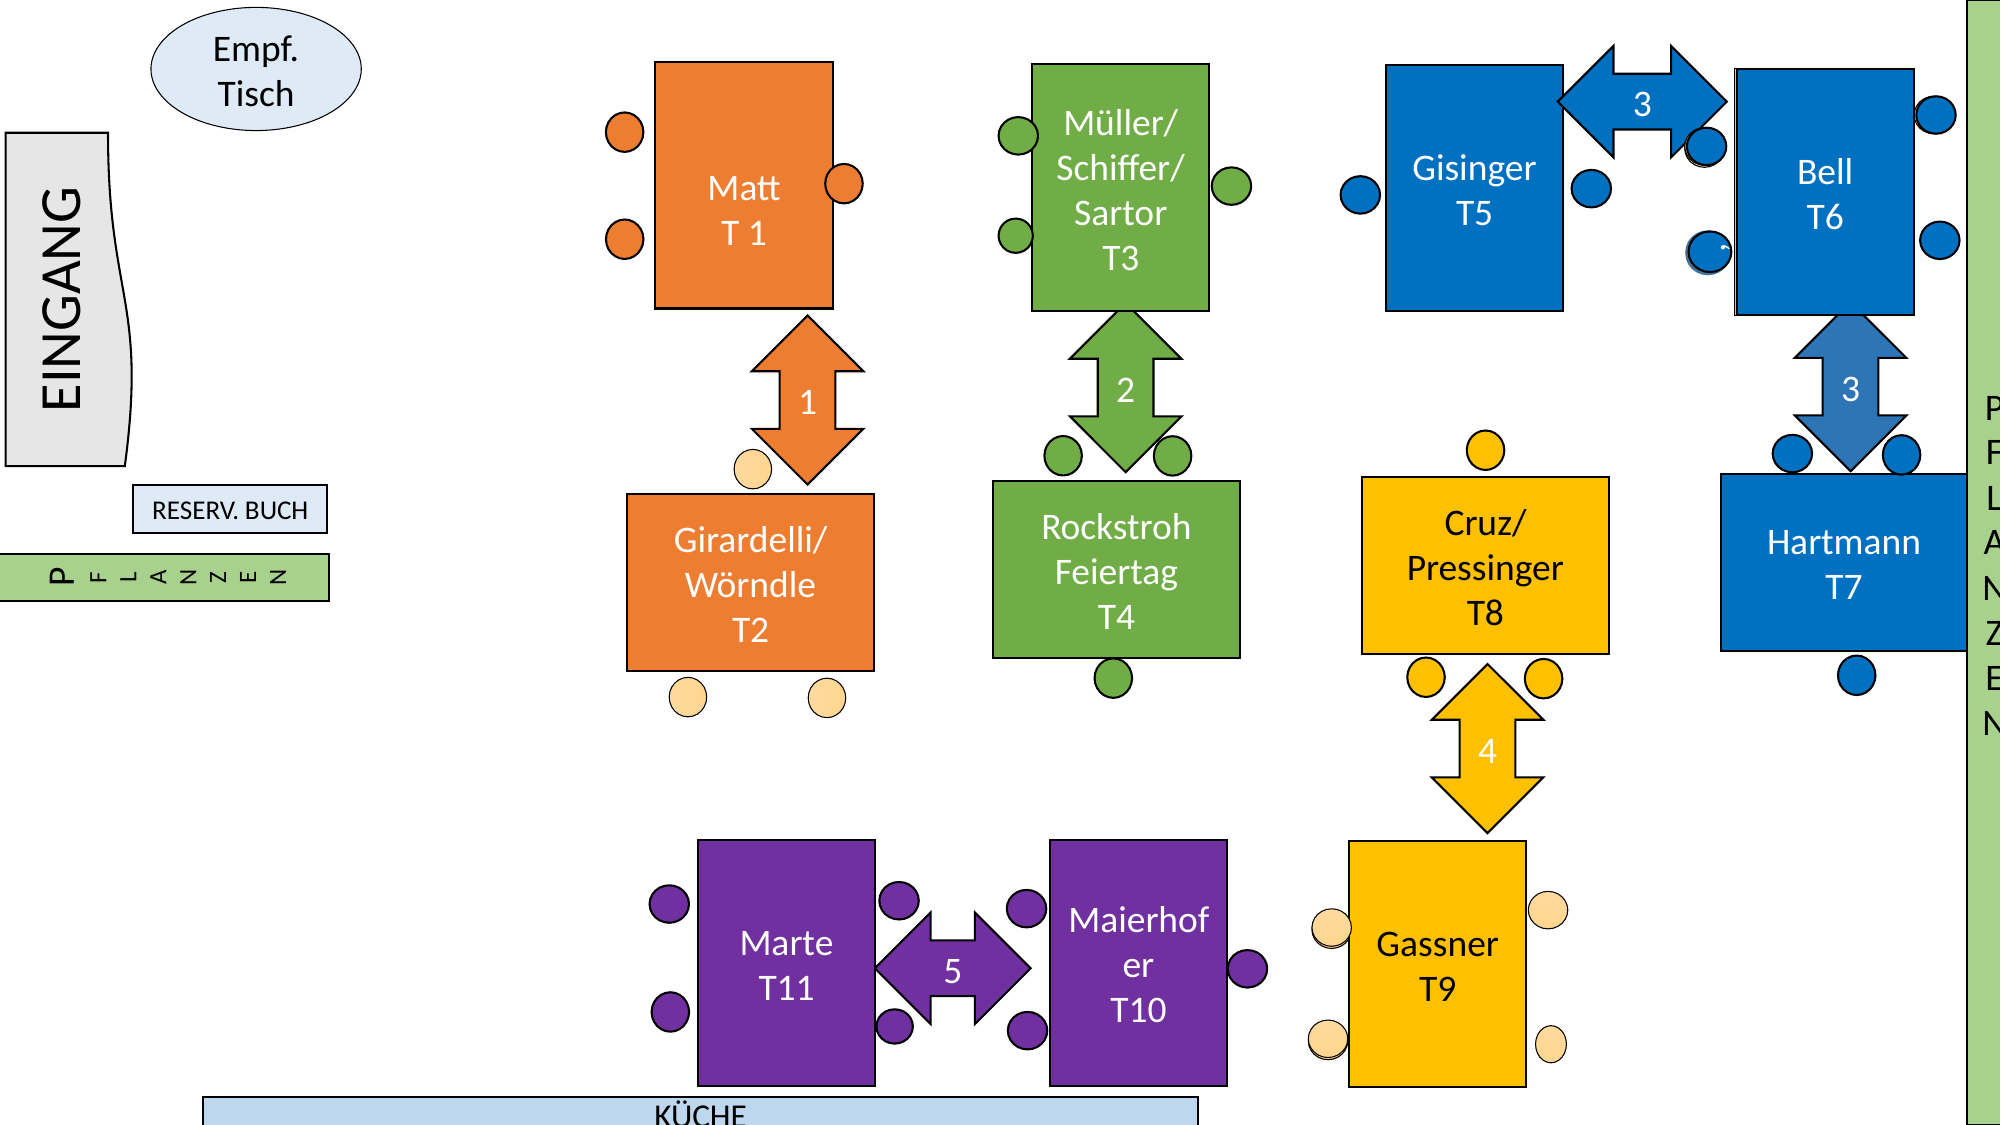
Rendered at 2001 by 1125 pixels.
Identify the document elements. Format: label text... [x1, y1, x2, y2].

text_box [998, 64, 1252, 311]
text_box 5 [919, 910, 1006, 1027]
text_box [1720, 434, 1968, 695]
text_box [627, 449, 874, 718]
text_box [649, 839, 919, 1087]
text_box 1 [749, 314, 866, 449]
text_box 4 [1429, 688, 1546, 835]
text_box RESERV. BUCH [132, 484, 328, 534]
text_box 3 [1792, 316, 1909, 434]
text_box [1308, 840, 1568, 1088]
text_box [985, 443, 1248, 691]
text_box P F L A N Z E N [0, 553, 330, 602]
text_box Empf. Tisch [150, 6, 362, 132]
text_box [605, 61, 863, 309]
text_box KÜCHE [202, 1096, 1199, 1125]
text_box P F L A N Z E N [1966, 0, 2000, 1125]
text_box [1351, 441, 1620, 688]
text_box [1340, 64, 1612, 312]
text_box 3 [1593, 43, 1695, 160]
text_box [1686, 68, 1960, 316]
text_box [1006, 839, 1268, 1087]
text_box EINGANG [4, 131, 133, 468]
text_box 2 [1067, 312, 1184, 443]
